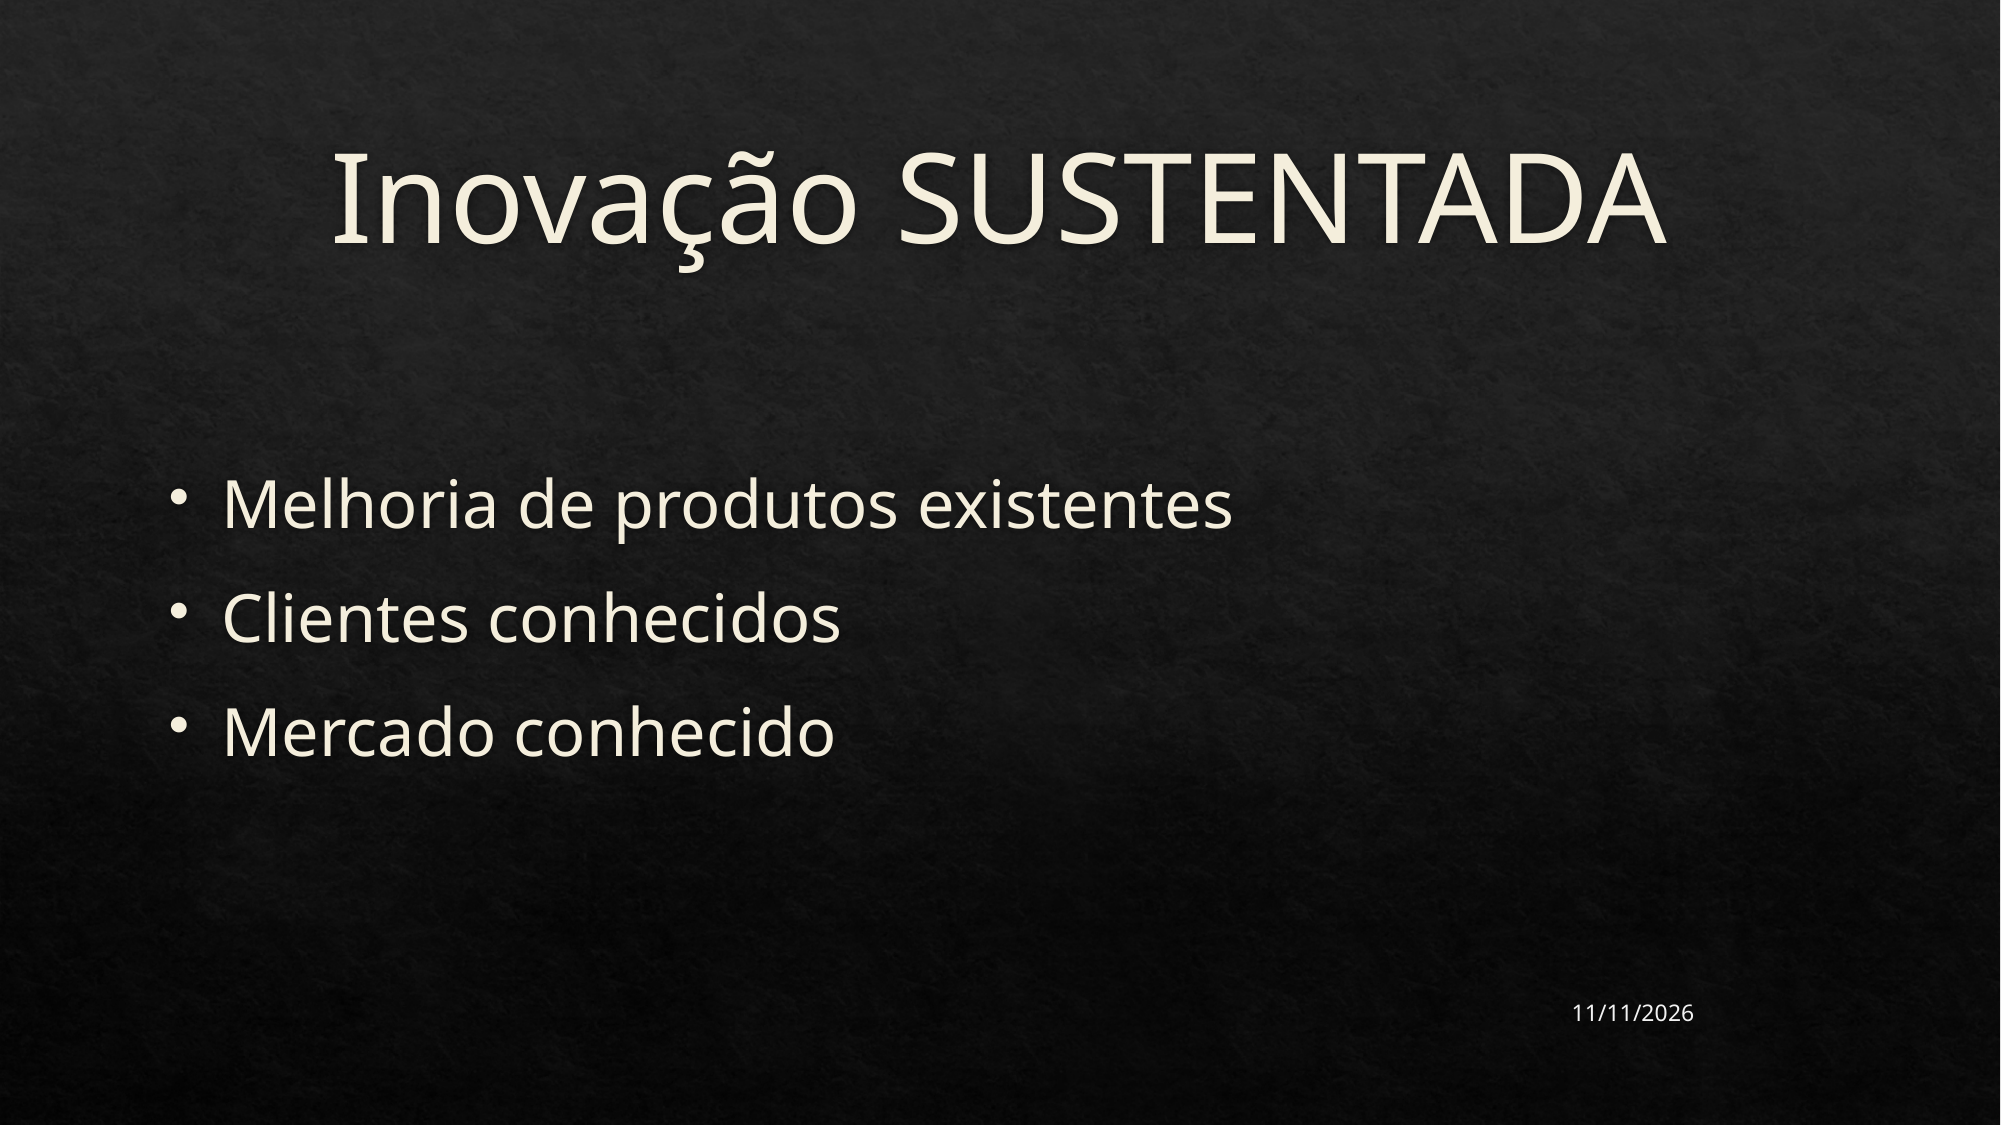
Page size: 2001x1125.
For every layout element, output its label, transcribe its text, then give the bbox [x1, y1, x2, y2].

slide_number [1259, 984, 1710, 1045]
title Inovação SUSTENTADA [149, 99, 1849, 307]
list Melhoria de produtos existentes Clientes conhecidos Mercado conhecido [149, 340, 1849, 950]
